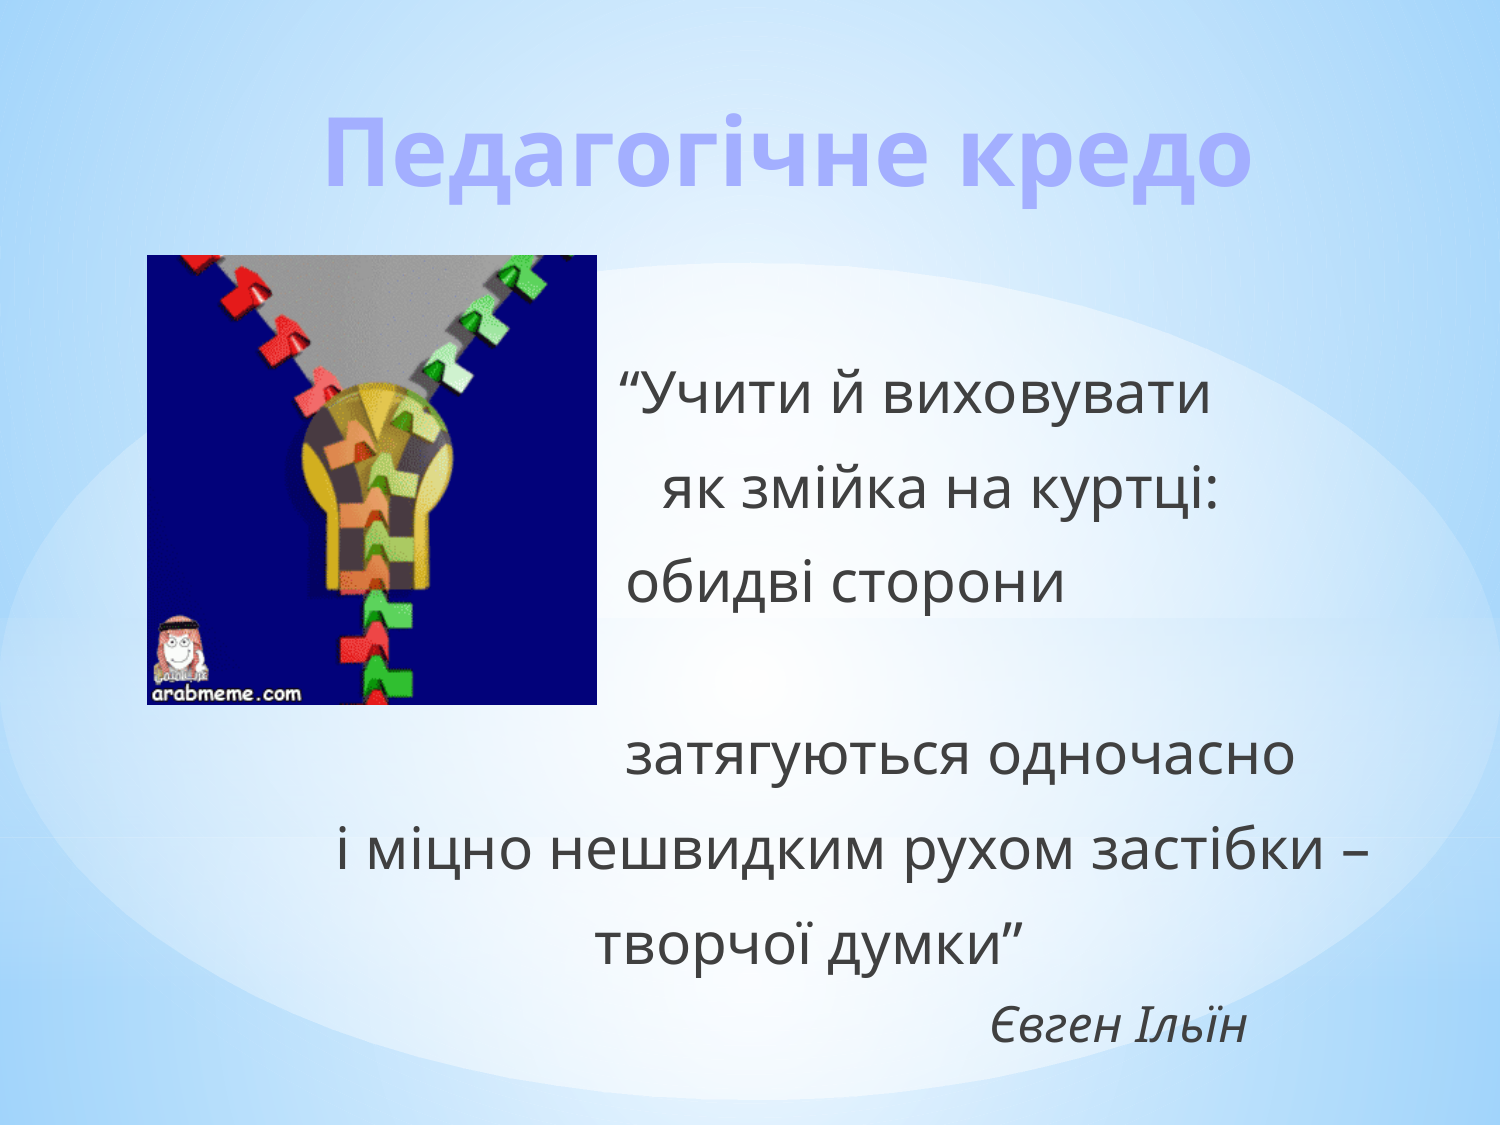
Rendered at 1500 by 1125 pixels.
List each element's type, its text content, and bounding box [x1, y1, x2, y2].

title Педагогічне кредо [253, 83, 1323, 220]
text_box “Учити й виховувати як змійка на куртці: обидві сторони затягуються одночасно і міцно нешвидким рухом застібки – творчої думки” Євген Ільїн [76, 220, 1471, 1059]
picture [147, 255, 597, 705]
